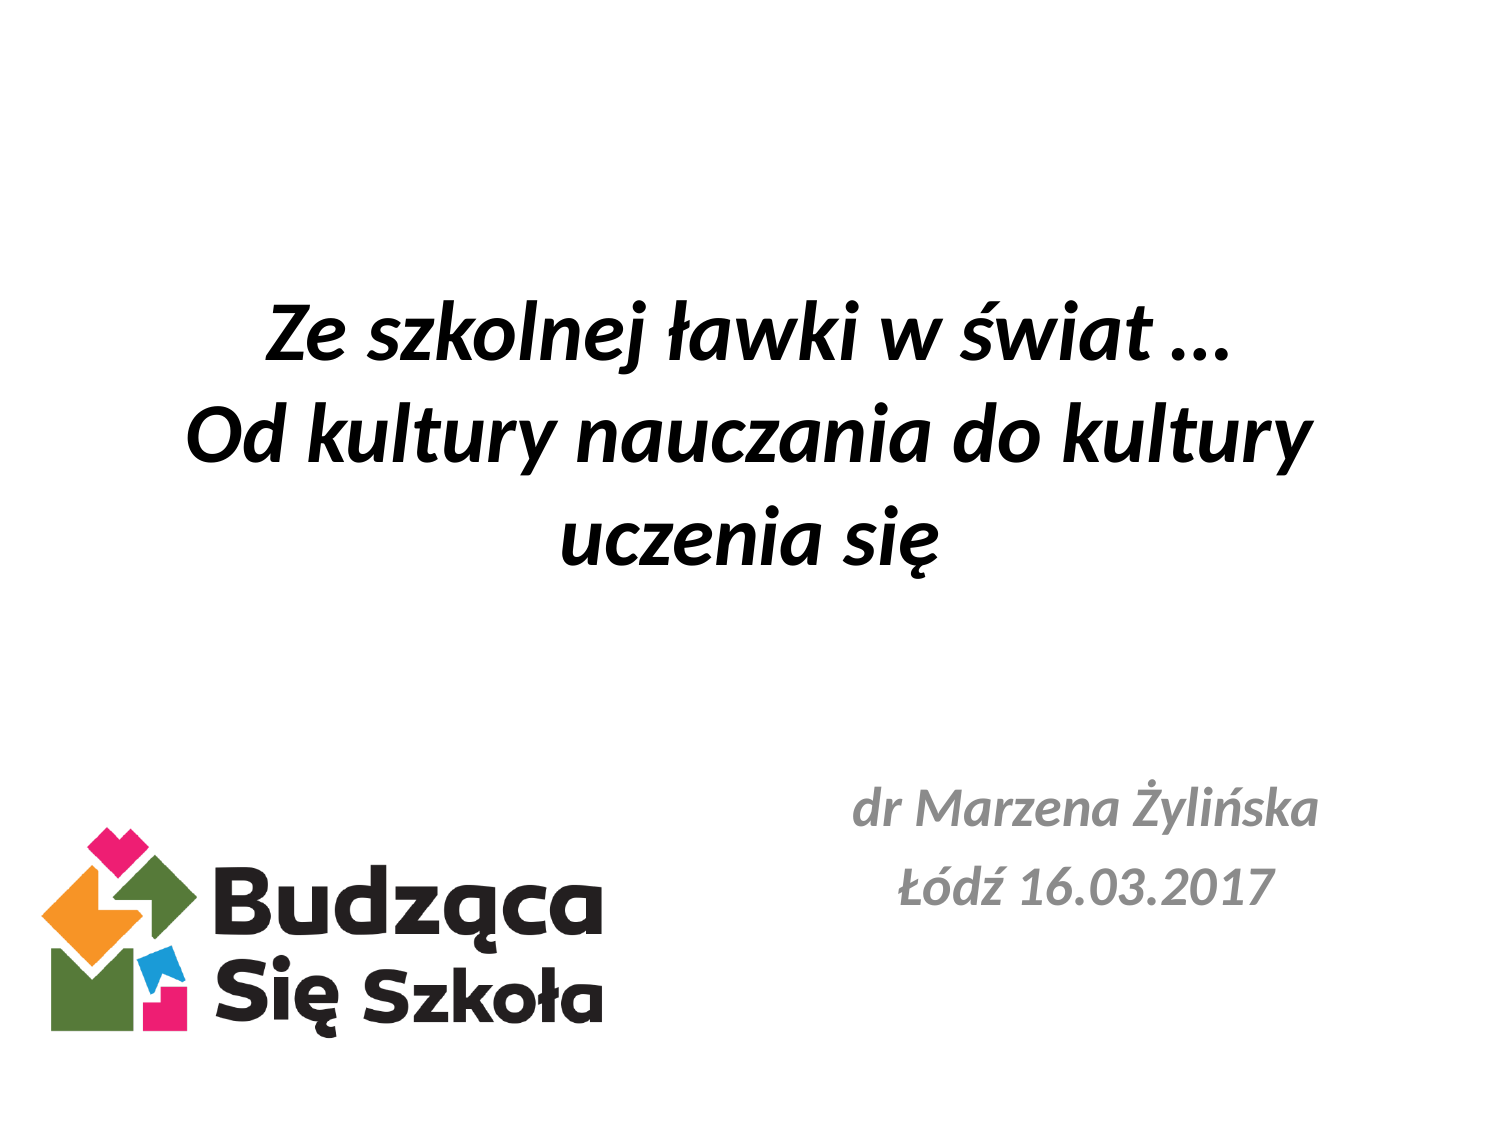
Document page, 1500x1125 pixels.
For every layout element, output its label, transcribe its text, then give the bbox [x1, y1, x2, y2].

picture [40, 822, 621, 1060]
title Ze szkolnej ławki w świat … Od kultury nauczania do kultury uczenia się [112, 267, 1388, 591]
subtitle dr Marzena Żylińska Łódź 16.03.2017 [750, 763, 1424, 925]
